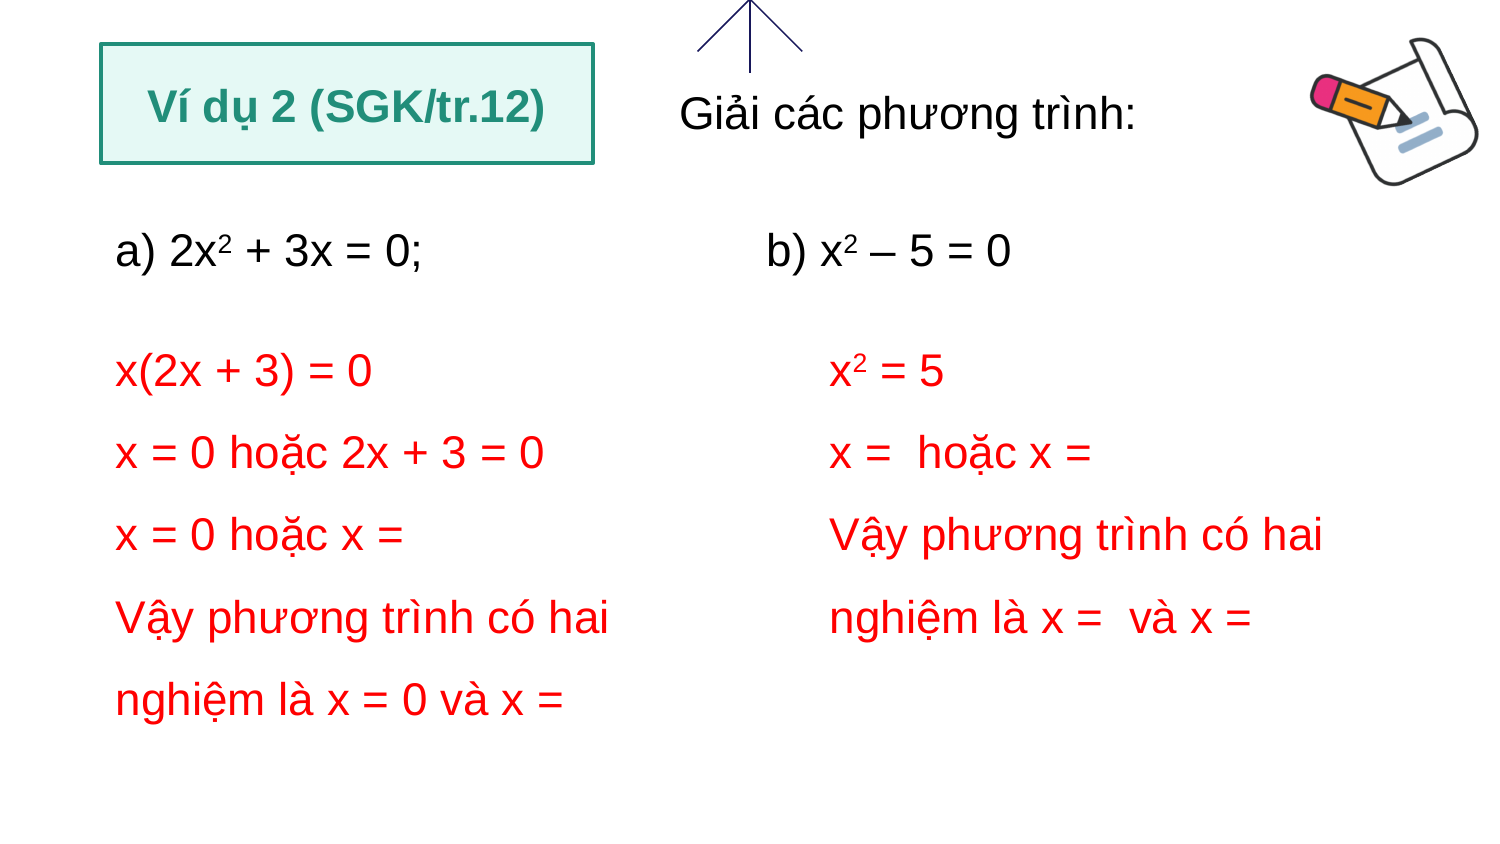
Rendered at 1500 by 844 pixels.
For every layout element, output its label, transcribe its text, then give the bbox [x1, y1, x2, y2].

picture [1302, 24, 1485, 204]
text_box a) 2x2 + 3x = 0; b) x2 – 5 = 0 [101, 213, 1343, 284]
text_box Giải các phương trình: [664, 76, 1153, 147]
text_box Ví dụ 2 (SGK/tr.12) [99, 42, 595, 165]
